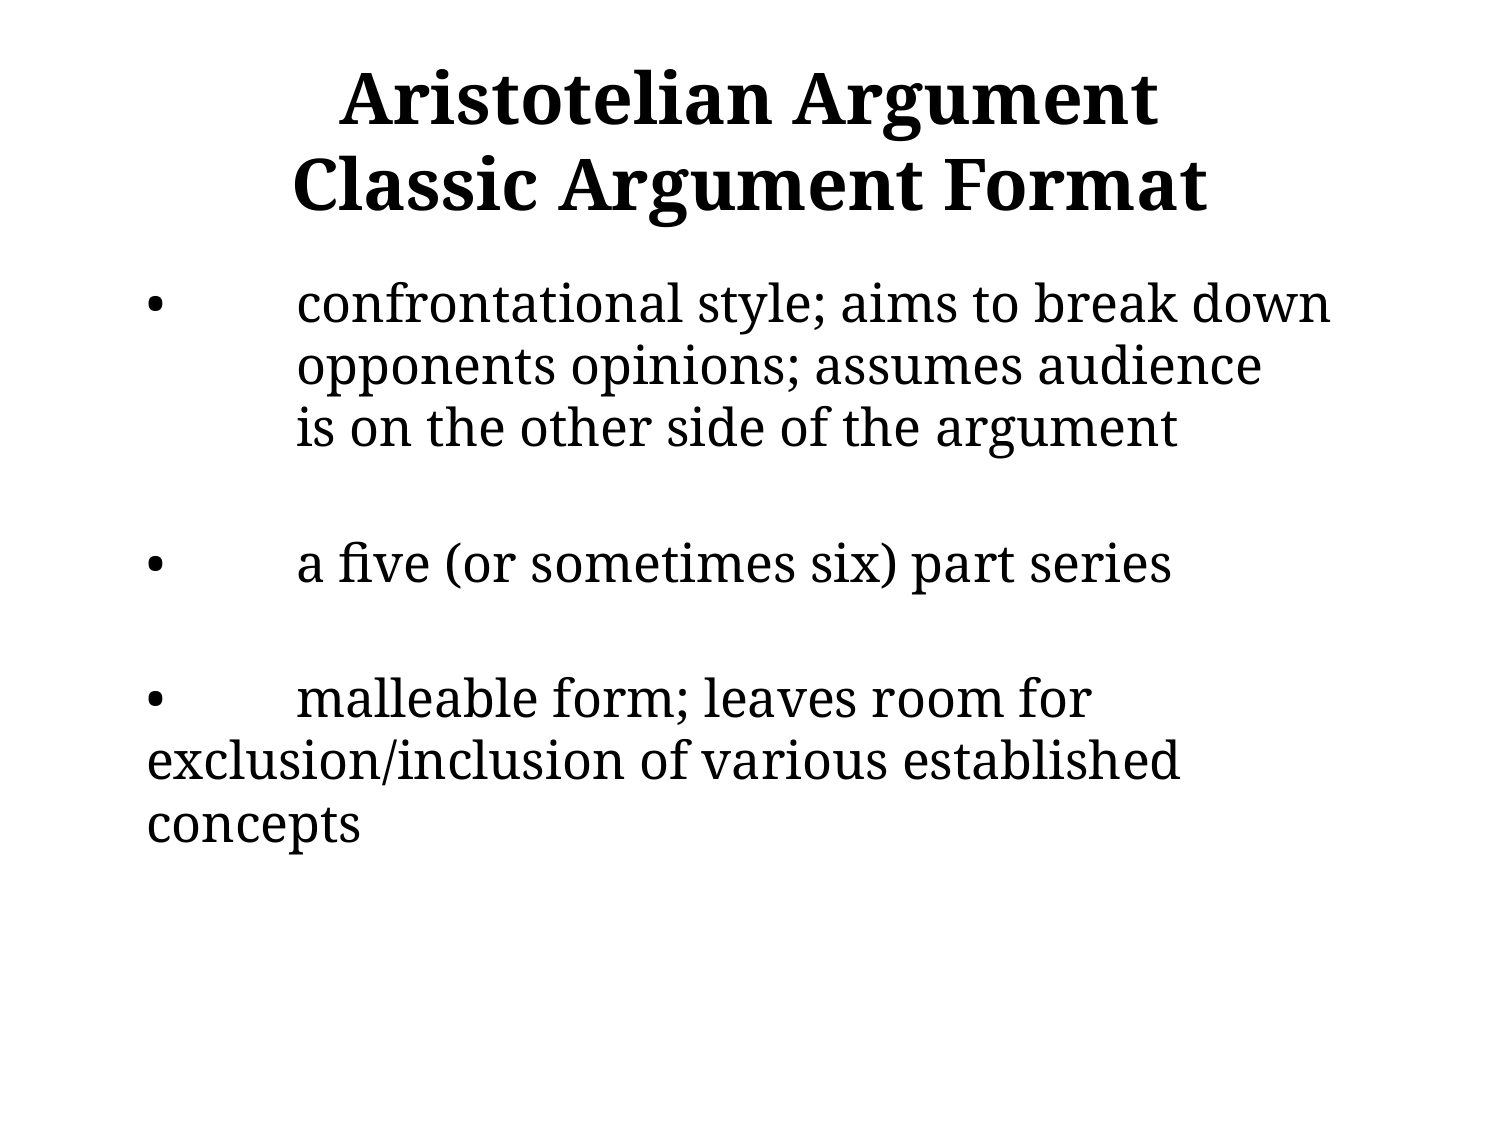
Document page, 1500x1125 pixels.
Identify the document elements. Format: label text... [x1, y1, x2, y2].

title Aristotelian Argument Classic Argument Format [75, 45, 1425, 233]
list • confrontational style; aims to break down opponents opinions; assumes audience is on the other side of the argument • a five (or sometimes six) part series • malleable form; leaves room for exclusion/inclusion of various established concepts [75, 262, 1425, 1005]
